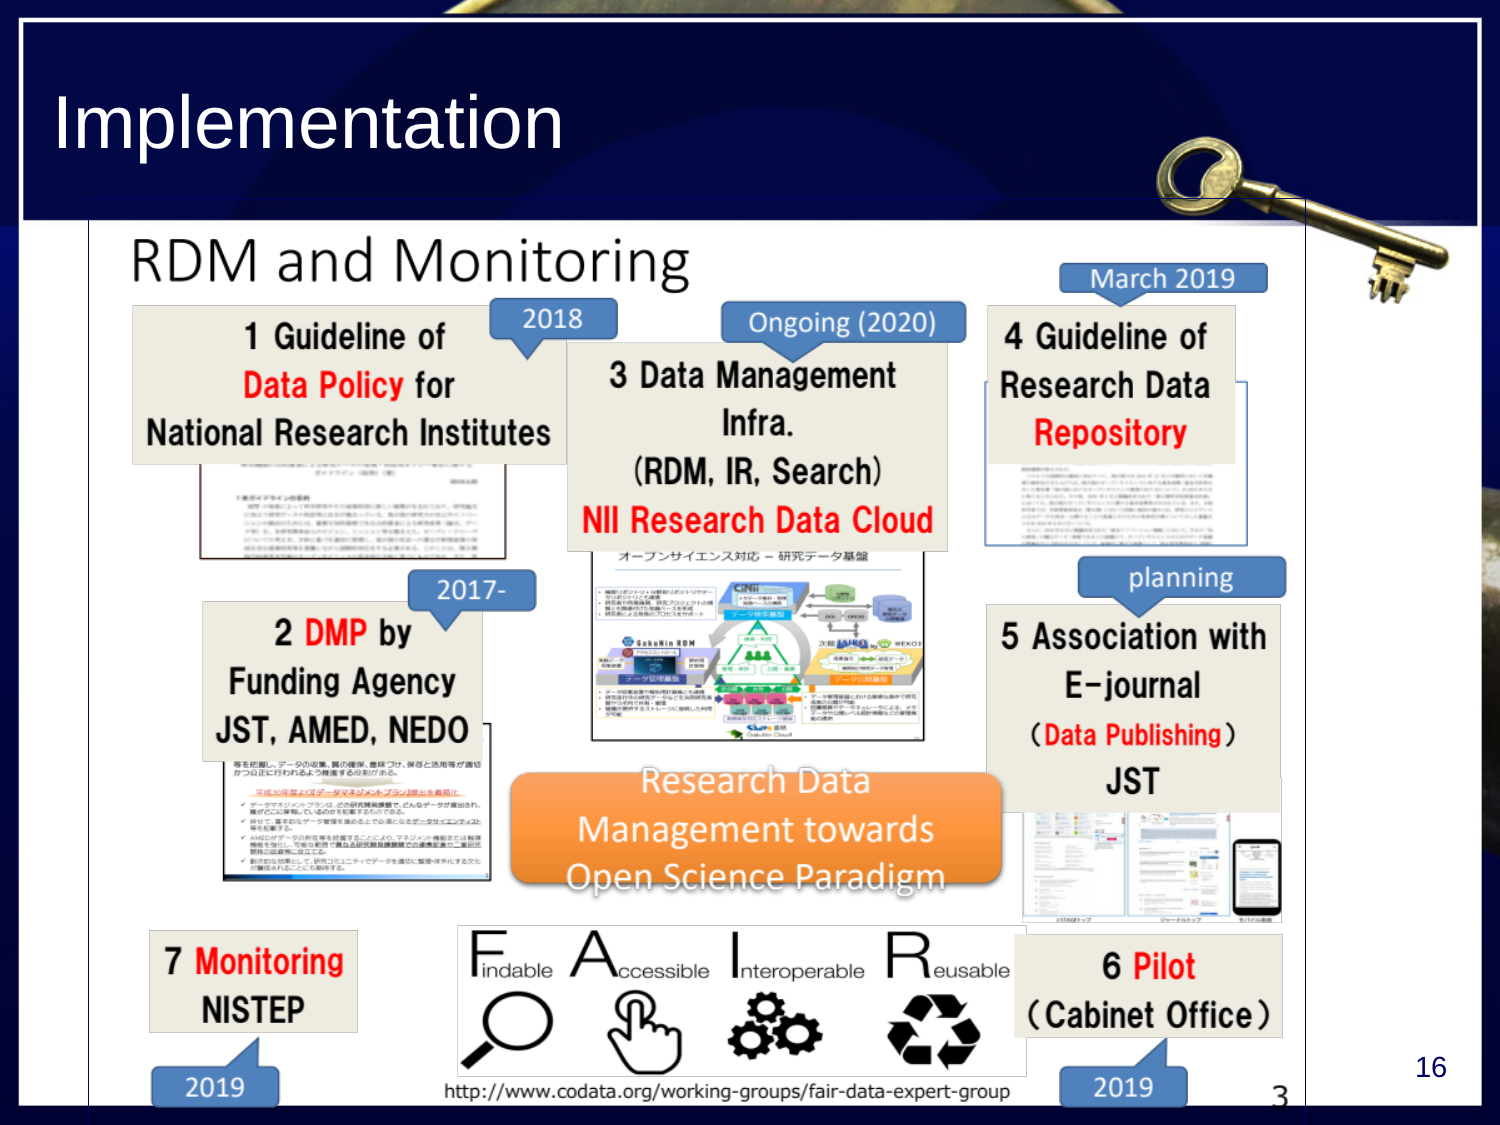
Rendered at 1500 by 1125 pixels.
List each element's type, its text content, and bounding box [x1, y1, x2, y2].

picture [0, 0, 1500, 1125]
slide_number 15 [1310, 1012, 1463, 1091]
title Implementation [37, 50, 1463, 188]
